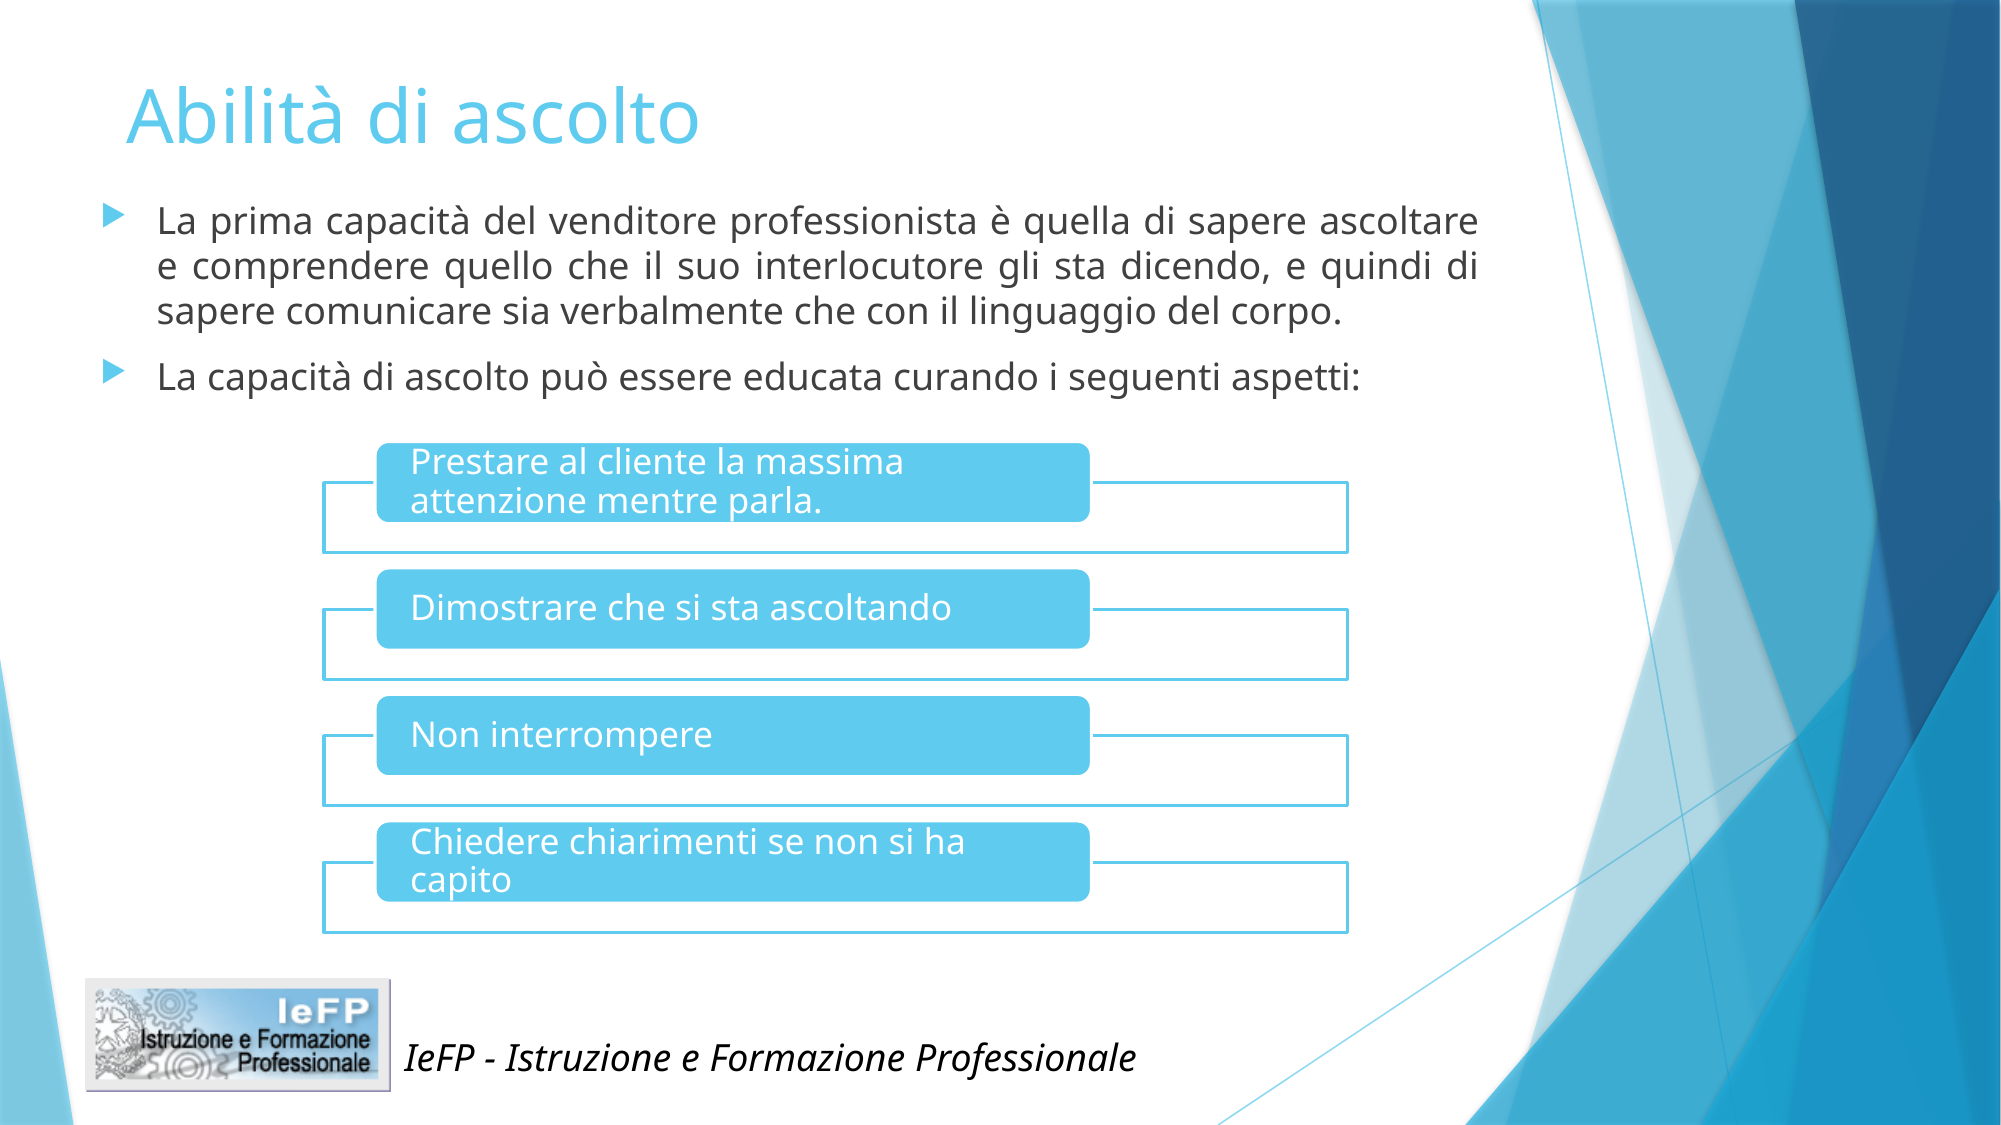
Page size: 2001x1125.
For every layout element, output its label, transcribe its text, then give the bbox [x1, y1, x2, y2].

picture [84, 977, 391, 1093]
list La prima capacità del venditore professionista è quella di sapere ascoltare e comprendere quello che il suo interlocutore gli sta dicendo, e quindi di sapere comunicare sia verbalmente che con il linguaggio del corpo. La capacità di ascolto può essere educata curando i seguenti aspetti: [85, 189, 1496, 436]
text_box IeFP - Istruzione e Formazione Professionale [396, 1026, 1409, 1086]
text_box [323, 426, 1348, 948]
title Abilità di ascolto [111, 61, 732, 185]
